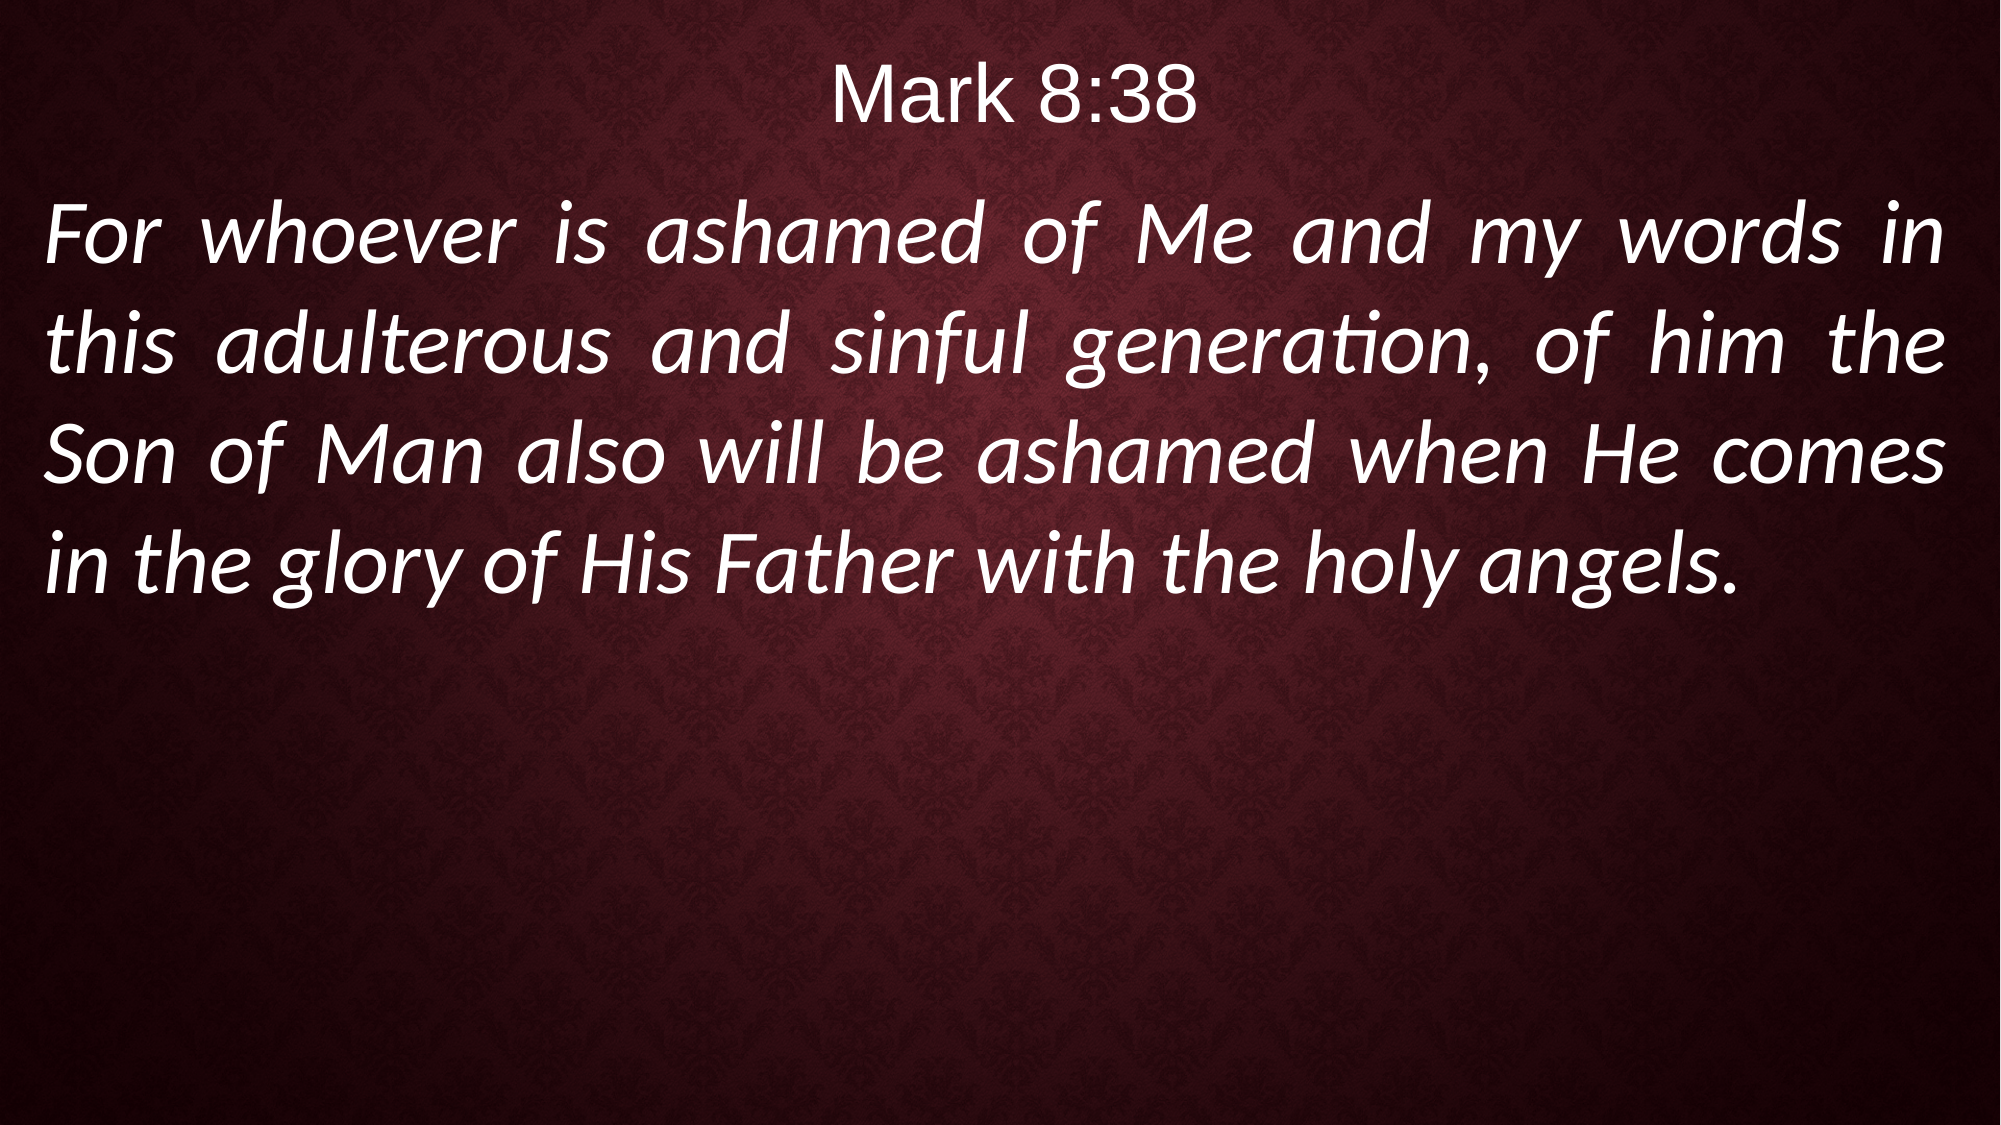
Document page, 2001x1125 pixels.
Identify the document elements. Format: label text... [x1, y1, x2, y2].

text_box Mark 8:38 [55, 31, 1974, 146]
text_box For whoever is ashamed of Me and my words in this adulterous and sinful generation, of him the Son of Man also will be ashamed when He comes in the glory of His Father with the holy angels. [28, 164, 1965, 729]
